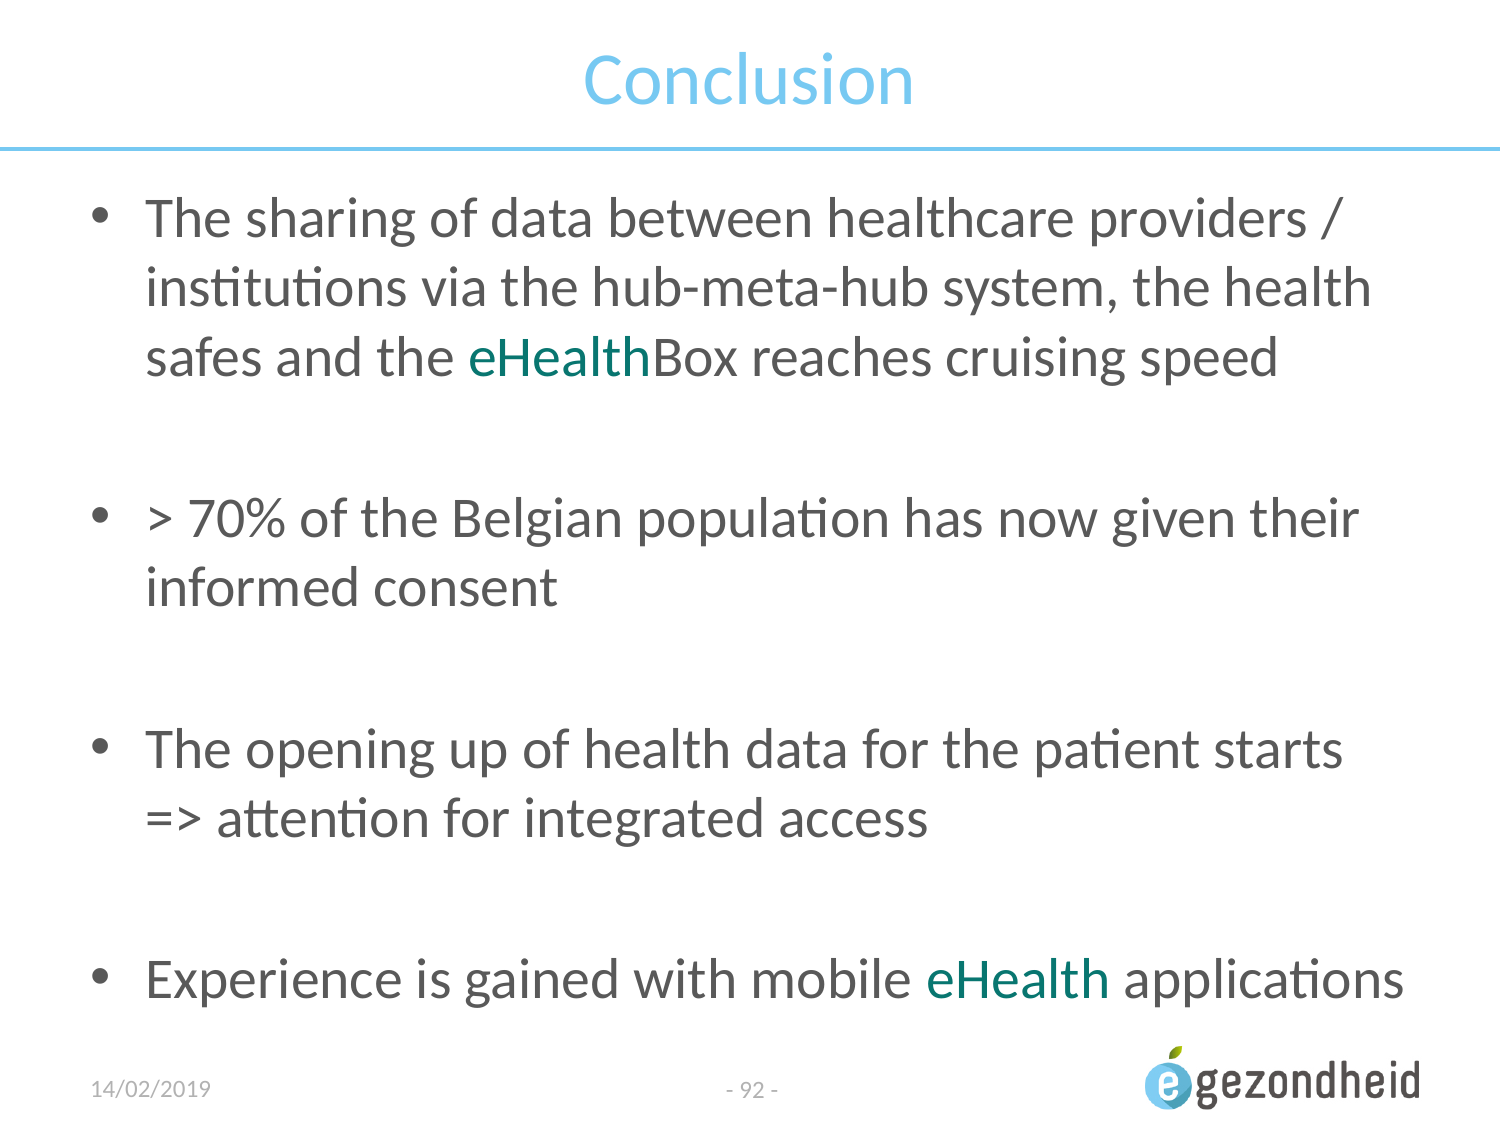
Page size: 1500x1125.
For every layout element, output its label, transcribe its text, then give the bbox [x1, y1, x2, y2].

list The sharing of data between healthcare providers / institutions via the hub-meta-hub system, the health safes and the eHealthBox reaches cruising speed > 70% of the Belgian population has now given their informed consent The opening up of health data for the patient starts => attention for integrated access Experience is gained with mobile eHealth applications [75, 172, 1425, 1035]
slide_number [75, 1057, 425, 1118]
picture [1116, 1037, 1447, 1125]
slide_number - 92 - [577, 1058, 928, 1119]
title Conclusion [0, 0, 1500, 149]
